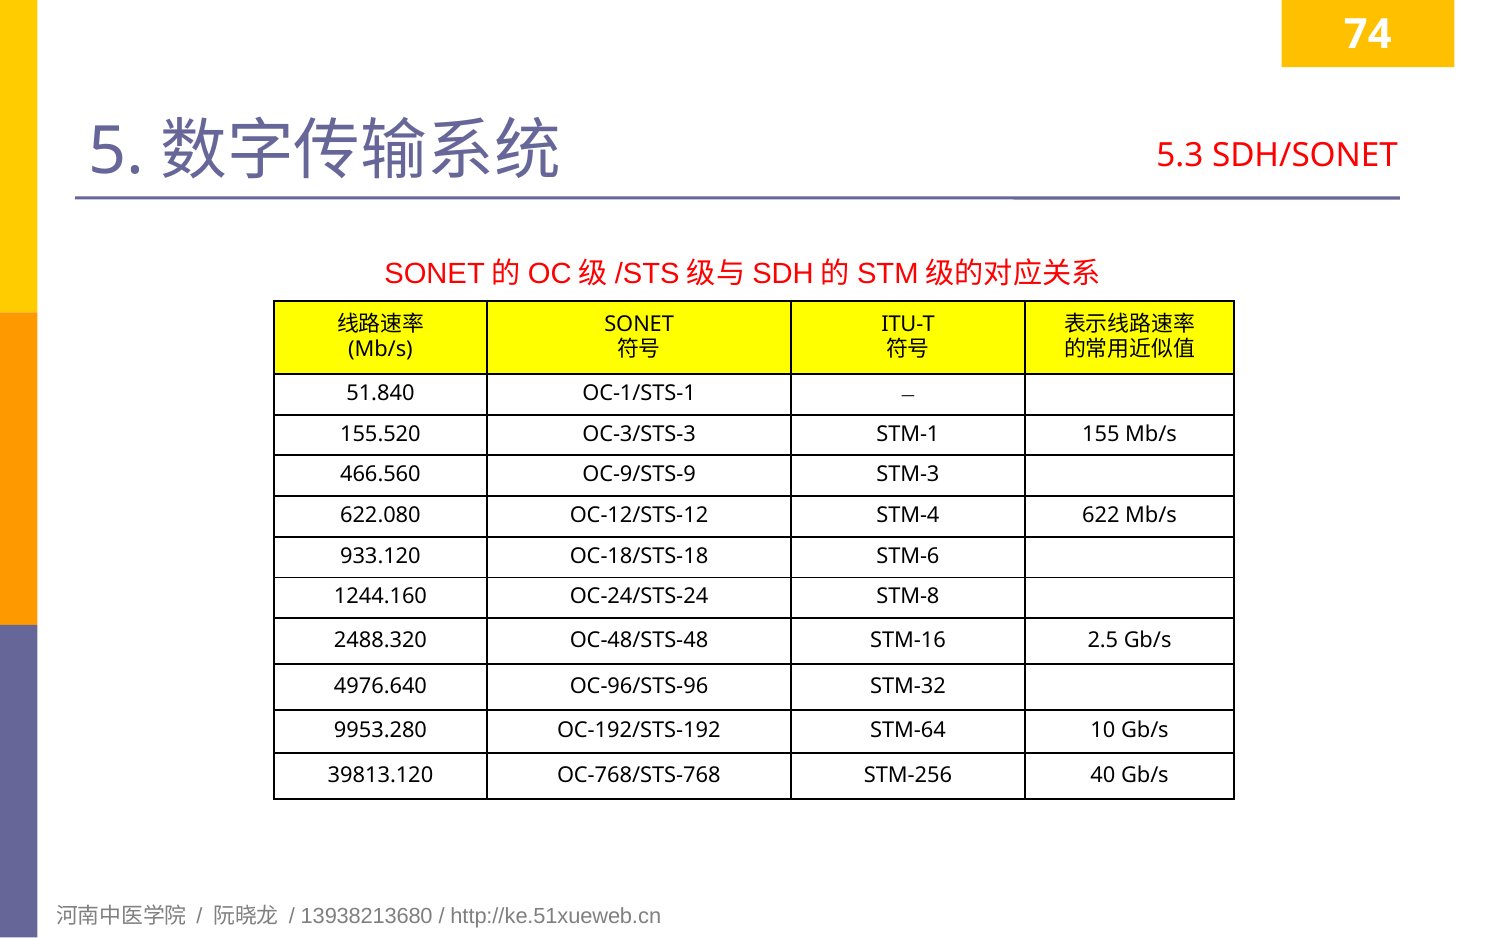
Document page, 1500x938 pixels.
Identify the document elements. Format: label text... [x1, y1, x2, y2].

table_cell [1026, 665, 1233, 709]
table_cell STM-4 [792, 497, 1024, 536]
table_cell 466.560 [275, 456, 486, 495]
table_cell STM-32 [792, 665, 1024, 709]
table_cell OC-9/STS-9 [488, 456, 790, 495]
table_cell 10 Gb/s [1026, 711, 1233, 752]
table_cell 622 Mb/s [1026, 497, 1233, 536]
table_cell 622.080 [275, 497, 486, 536]
table_cell STM-8 [792, 578, 1024, 617]
table_cell STM-64 [792, 711, 1024, 752]
table_cell 933.120 [275, 538, 486, 577]
list 5.3 SDH/SONET [939, 126, 1412, 186]
table_cell 40 Gb/s [1026, 754, 1233, 798]
table_cell [1026, 375, 1233, 414]
table_cell STM-1 [792, 416, 1024, 454]
table_header SONET 符号 [488, 302, 790, 373]
table_cell 155 Mb/s [1026, 416, 1233, 454]
table_cell 9953.280 [275, 711, 486, 752]
table_cell 1244.160 [275, 578, 486, 617]
table_cell [1026, 456, 1233, 495]
table_cell OC-24/STS-24 [488, 578, 790, 617]
table_cell OC-192/STS-192 [488, 711, 790, 752]
table_cell OC-3/STS-3 [488, 416, 790, 454]
table_cell OC-1/STS-1 [488, 375, 790, 414]
table_cell 2.5 Gb/s [1026, 619, 1233, 663]
table_cell  [792, 375, 1024, 414]
table_cell OC-48/STS-48 [488, 619, 790, 663]
table_cell STM-256 [792, 754, 1024, 798]
table_cell OC-18/STS-18 [488, 538, 790, 577]
text_box SONET的OC级/STS级与SDH的STM级的对应关系 [369, 247, 1123, 297]
table_cell 4976.640 [275, 665, 486, 709]
table_cell OC-768/STS-768 [488, 754, 790, 798]
table_cell 2488.320 [275, 619, 486, 663]
table_header ITU-T 符号 [792, 302, 1024, 373]
table_cell 39813.120 [275, 754, 486, 798]
table_cell 155.520 [275, 416, 486, 454]
table_cell STM-3 [792, 456, 1024, 495]
table_header 表示线路速率 的常用近似值 [1026, 302, 1233, 373]
table_cell OC-12/STS-12 [488, 497, 790, 536]
table_cell [1026, 578, 1233, 617]
slide_number 74 [1281, 0, 1455, 68]
table_cell STM-16 [792, 619, 1024, 663]
table_cell [1026, 538, 1233, 577]
table_cell 51.840 [275, 375, 486, 414]
table_cell STM-6 [792, 538, 1024, 577]
table_header 线路速率 (Mb/s) [275, 302, 486, 373]
table_cell OC-96/STS-96 [488, 665, 790, 709]
title 5.数字传输系统 [75, 37, 1425, 194]
